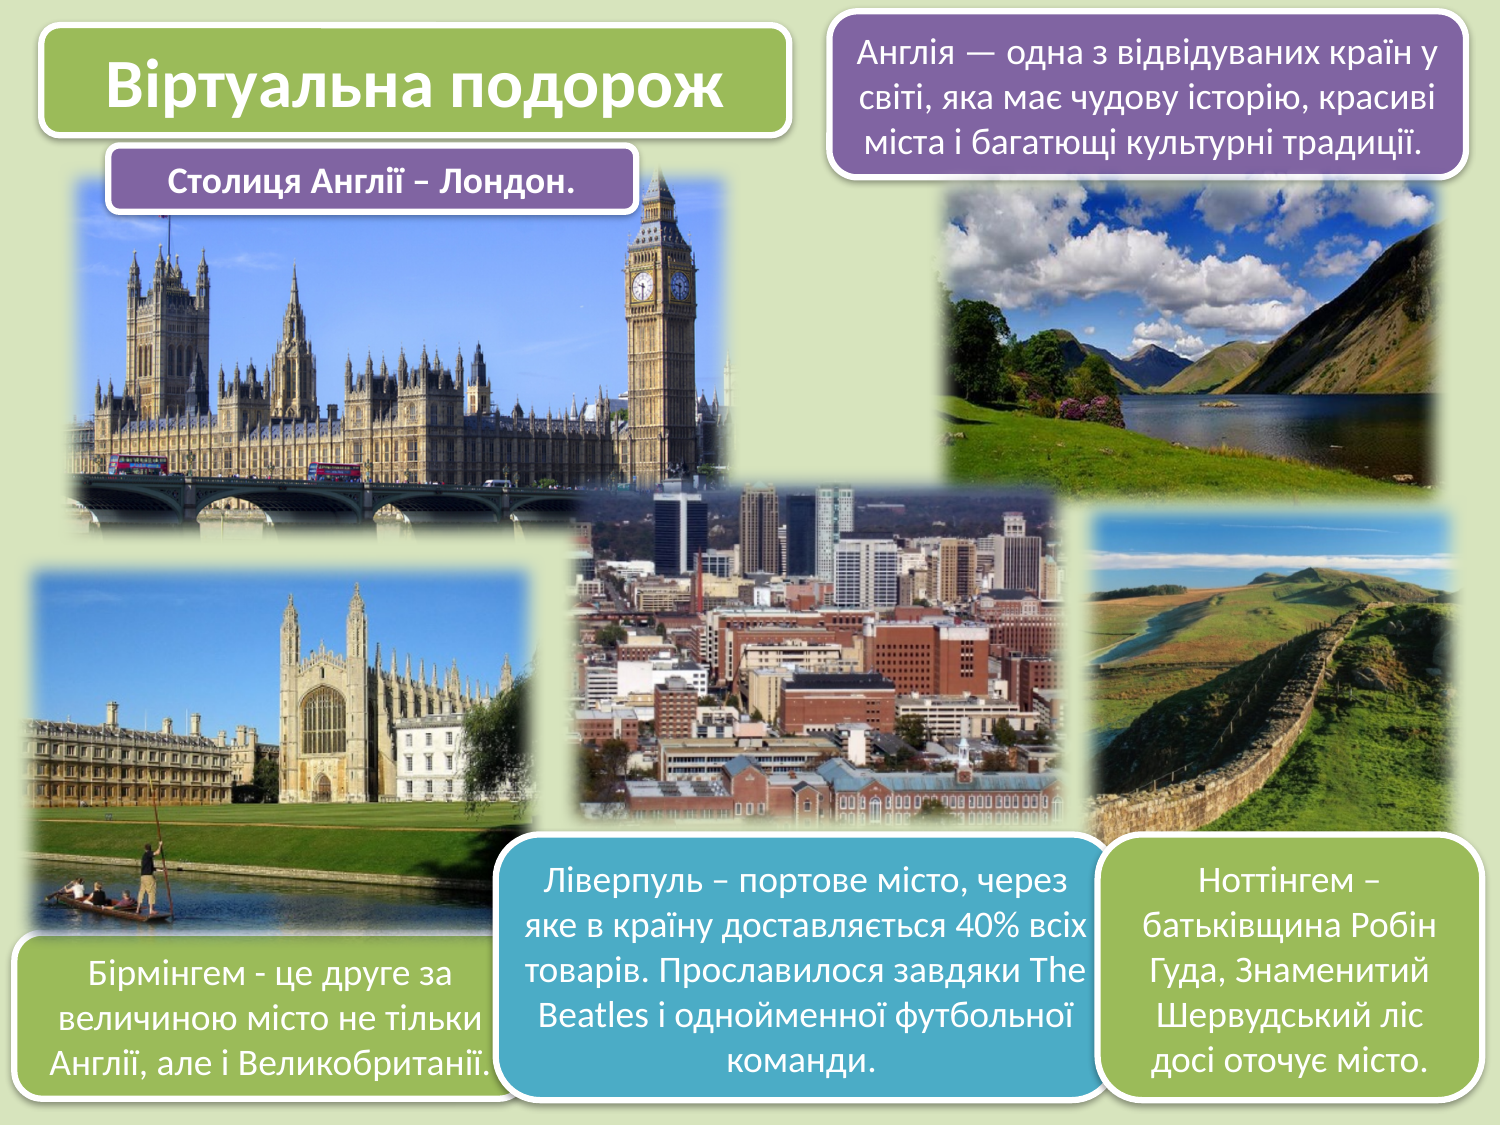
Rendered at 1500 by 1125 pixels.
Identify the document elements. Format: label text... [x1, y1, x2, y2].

text_box Ноттінгем – батьківщина Робін Гуда, Знаменитий Шервудський ліс досі оточує місто. [1094, 844, 1486, 1104]
picture [14, 551, 546, 950]
text_box Віртуальна подорож [38, 21, 793, 139]
picture [58, 161, 1468, 869]
text_box Столиця Англії – Лондон. [105, 142, 640, 160]
text_box Бірмінгем - це друге за величиною місто не тільки Англії, але і Великобританії. [11, 956, 507, 1102]
text_box Ліверпуль – портове місто, через яке в країну доставляється 40% всіх товарів. Прославилося завдяки The Beatles і однойменної футбольної команди. [492, 831, 1102, 1104]
text_box Англія — одна з відвідуваних країн у світі, яка має чудову історію, красиві міста і багатющі культурні традиції. [826, 8, 1470, 181]
